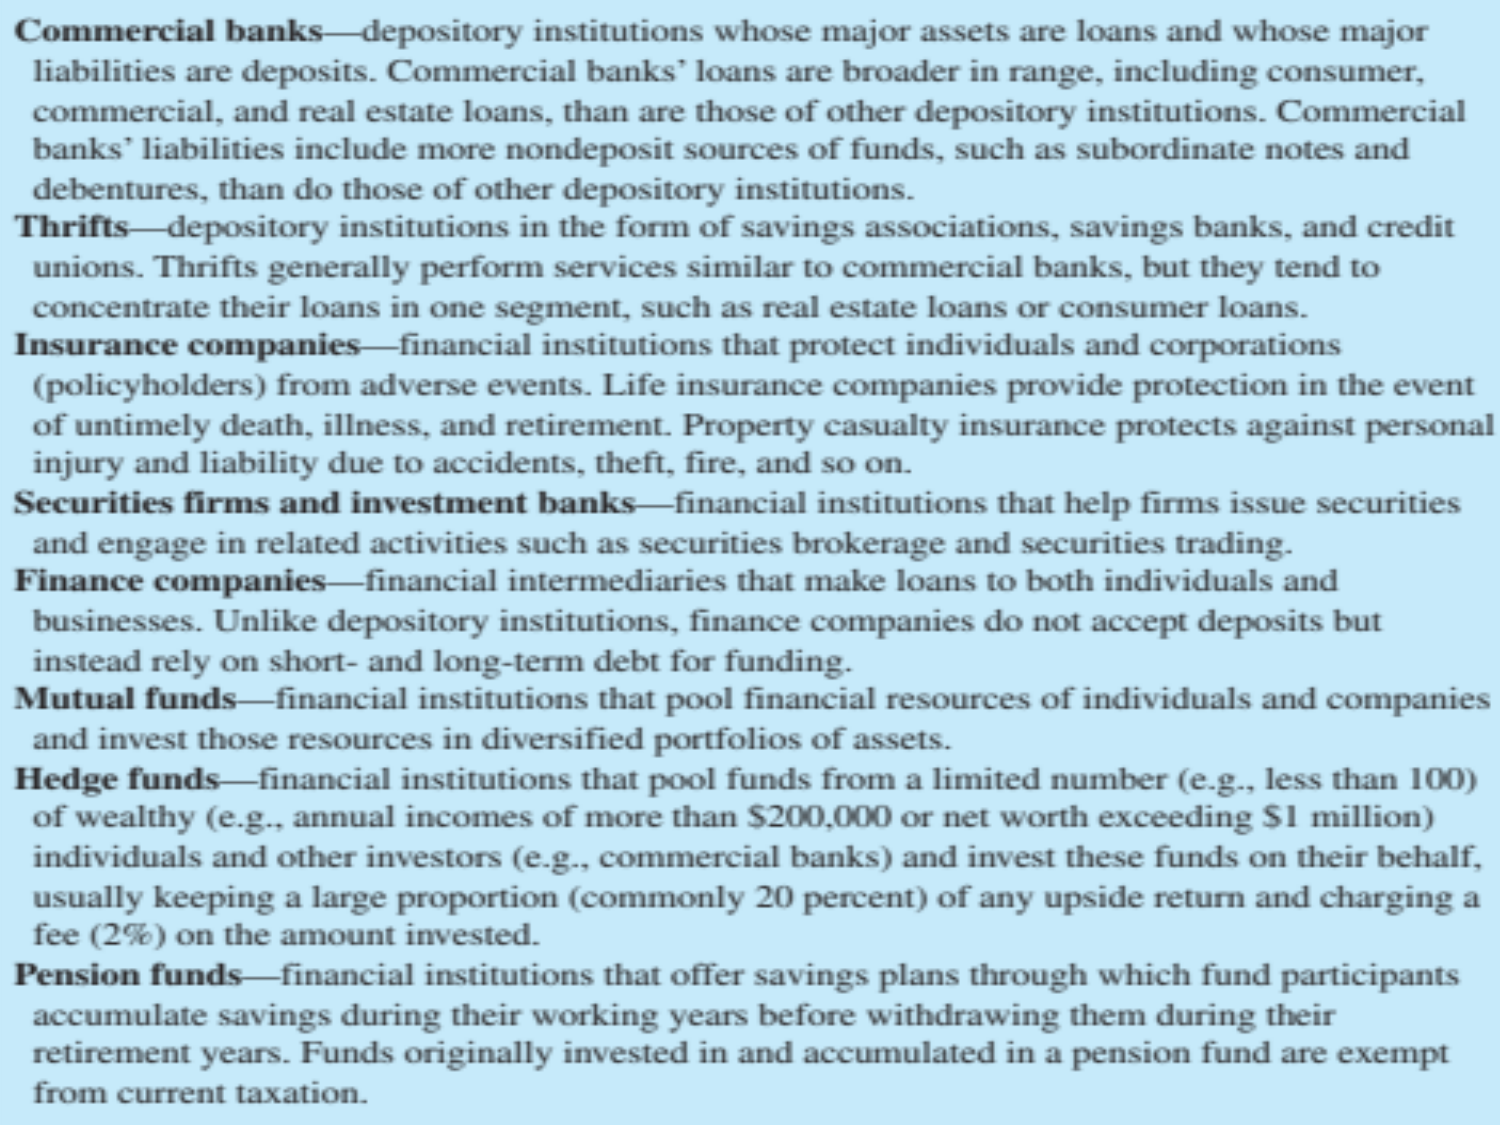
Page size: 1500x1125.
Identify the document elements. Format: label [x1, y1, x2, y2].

list [0, 0, 1500, 1125]
